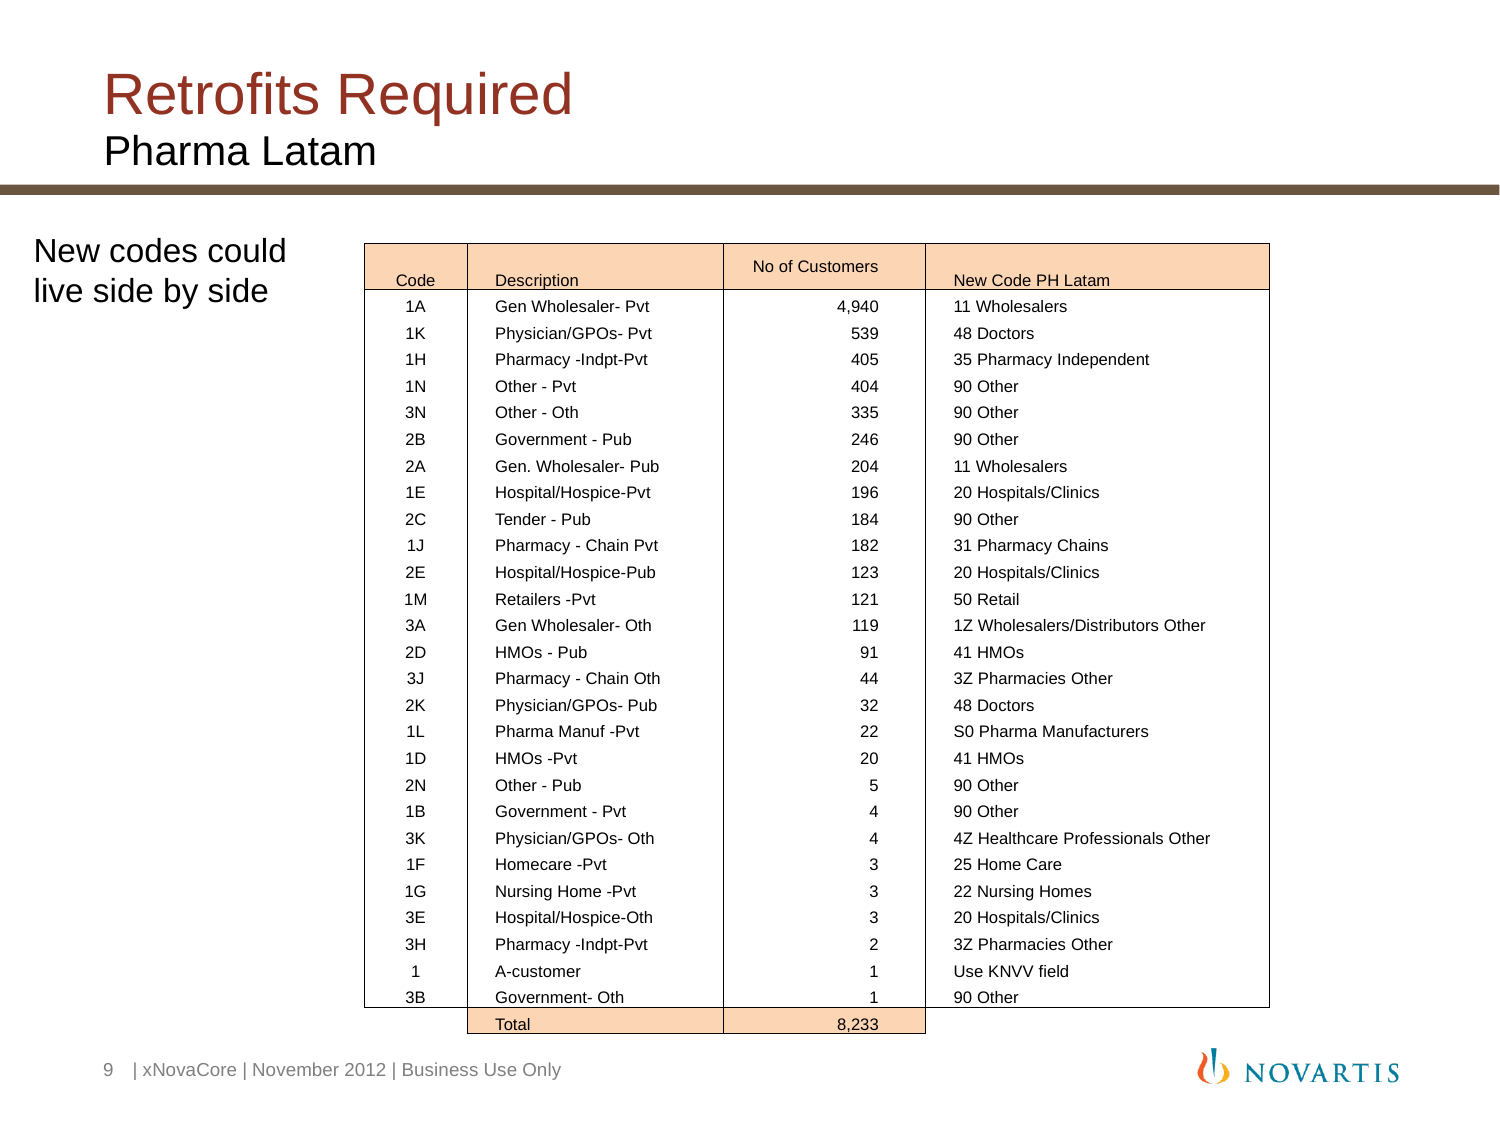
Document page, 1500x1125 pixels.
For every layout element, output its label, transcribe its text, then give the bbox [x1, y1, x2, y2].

table_cell Retailers -Pvt [468, 582, 723, 609]
table_cell 2E [365, 555, 467, 582]
table_cell 1 [724, 981, 925, 1007]
table_cell 90 Other [926, 396, 1269, 423]
table_cell Nursing Home -Pvt [468, 874, 723, 901]
table_cell 182 [724, 529, 925, 555]
table_cell 1 [724, 954, 925, 981]
table_cell 20 Hospitals/Clinics [926, 555, 1269, 582]
slide_number 9 [88, 1050, 154, 1091]
picture [1197, 1005, 1420, 1084]
table_cell 1F [365, 848, 467, 874]
table_cell 50 Retail [926, 582, 1269, 609]
table_cell 1J [365, 529, 467, 555]
table_header No of Customers [724, 244, 925, 289]
table_cell Other - Oth [468, 396, 723, 423]
table_cell 41 HMOs [926, 741, 1269, 768]
table_cell 3 [724, 901, 925, 927]
table_cell S0 Pharma Manufacturers [926, 715, 1269, 741]
table_cell [926, 1008, 1270, 1034]
table_cell 4 [724, 795, 925, 821]
table_cell 123 [724, 555, 925, 582]
table_cell Tender - Pub [468, 502, 723, 529]
table_cell 4 [724, 821, 925, 848]
table_cell Pharmacy - Chain Oth [468, 662, 723, 688]
table_cell 1B [365, 795, 467, 821]
table_cell HMOs -Pvt [468, 741, 723, 768]
table_cell Pharmacy - Chain Pvt [468, 529, 723, 555]
table_cell 2N [365, 768, 467, 795]
table_cell 1G [365, 874, 467, 901]
table_cell 22 [724, 715, 925, 741]
table_cell 2A [365, 449, 467, 476]
table_cell 1L [365, 715, 467, 741]
table_cell 335 [724, 396, 925, 423]
table_cell 2B [365, 423, 467, 449]
table_cell Other - Pub [468, 768, 723, 795]
table_cell 2D [365, 635, 467, 662]
table_header Code [365, 244, 467, 289]
table_cell 1N [365, 369, 467, 396]
table_cell Total [468, 1008, 723, 1033]
table_cell 20 Hospitals/Clinics [926, 901, 1269, 927]
table_cell 204 [724, 449, 925, 476]
table_cell Hospital/Hospice-Pvt [468, 476, 723, 502]
footer | xNovaCore | November 2012 | Business Use Only [112, 1050, 1176, 1092]
table_cell 20 [724, 741, 925, 768]
table_cell 11 Wholesalers [926, 449, 1269, 476]
table_cell 1M [365, 582, 467, 609]
table_cell Pharmacy -Indpt-Pvt [468, 927, 723, 954]
table_cell 90 Other [926, 795, 1269, 821]
table_cell 2C [365, 502, 467, 529]
table_cell Government- Oth [468, 981, 723, 1007]
table_cell A-customer [468, 954, 723, 981]
table_cell Pharmacy -Indpt-Pvt [468, 343, 723, 369]
table_cell HMOs - Pub [468, 635, 723, 662]
table_header Description [468, 244, 723, 289]
table_cell 184 [724, 502, 925, 529]
table_cell 25 Home Care [926, 848, 1269, 874]
table_cell Government - Pub [468, 423, 723, 449]
table_cell [364, 1008, 467, 1034]
table_cell 90 Other [926, 502, 1269, 529]
table_cell 3Z Pharmacies Other [926, 662, 1269, 688]
table_cell Hospital/Hospice-Oth [468, 901, 723, 927]
table_cell Physician/GPOs- Oth [468, 821, 723, 848]
table_cell Gen Wholesaler- Pvt [468, 290, 723, 316]
table_cell 1K [365, 316, 467, 343]
table_cell Physician/GPOs- Pvt [468, 316, 723, 343]
table_cell 196 [724, 476, 925, 502]
table_cell Gen. Wholesaler- Pub [468, 449, 723, 476]
table_cell 3H [365, 927, 467, 954]
table_cell 3Z Pharmacies Other [926, 927, 1269, 954]
table_cell 32 [724, 688, 925, 715]
table_cell 3J [365, 662, 467, 688]
table_cell 539 [724, 316, 925, 343]
table_cell Pharma Manuf -Pvt [468, 715, 723, 741]
table_cell 3N [365, 396, 467, 423]
table_cell 11 Wholesalers [926, 290, 1269, 316]
table_cell 4Z Healthcare Professionals Other [926, 821, 1269, 848]
table_cell 1A [365, 290, 467, 316]
table_cell 1 [365, 954, 467, 981]
table_cell 3 [724, 848, 925, 874]
table_header New Code PH Latam [926, 244, 1269, 289]
table_cell 31 Pharmacy Chains [926, 529, 1269, 555]
table_cell 35 Pharmacy Independent [926, 343, 1269, 369]
table_cell 4,940 [724, 290, 925, 316]
table_cell 2 [724, 927, 925, 954]
table_cell 5 [724, 768, 925, 795]
title Retrofits Required Pharma Latam [88, 51, 1454, 183]
table_cell 1H [365, 343, 467, 369]
table_cell 3B [365, 981, 467, 1007]
table_cell 2K [365, 688, 467, 715]
table_cell 404 [724, 369, 925, 396]
table_cell 90 Other [926, 981, 1269, 1007]
table_cell 41 HMOs [926, 635, 1269, 662]
table_cell 3 [724, 874, 925, 901]
table_cell 1Z Wholesalers/Distributors Other [926, 609, 1269, 635]
table_cell 246 [724, 423, 925, 449]
table_cell Other - Pvt [468, 369, 723, 396]
text_box New codes could live side by side [18, 221, 358, 317]
table_cell 1D [365, 741, 467, 768]
table_cell 90 Other [926, 768, 1269, 795]
table_cell 90 Other [926, 423, 1269, 449]
table_cell 3K [365, 821, 467, 848]
table_cell 3A [365, 609, 467, 635]
table_cell Homecare -Pvt [468, 848, 723, 874]
table_cell 44 [724, 662, 925, 688]
table_cell 90 Other [926, 369, 1269, 396]
table_cell 121 [724, 582, 925, 609]
table_cell 3E [365, 901, 467, 927]
table_cell Use KNVV field [926, 954, 1269, 981]
table_cell Physician/GPOs- Pub [468, 688, 723, 715]
table_cell 8,233 [724, 1008, 925, 1033]
table_cell 48 Doctors [926, 688, 1269, 715]
table_cell 22 Nursing Homes [926, 874, 1269, 901]
table_cell 91 [724, 635, 925, 662]
table_cell 119 [724, 609, 925, 635]
table_cell 20 Hospitals/Clinics [926, 476, 1269, 502]
table_cell Hospital/Hospice-Pub [468, 555, 723, 582]
table_cell 1E [365, 476, 467, 502]
table_cell 48 Doctors [926, 316, 1269, 343]
table_cell 405 [724, 343, 925, 369]
table_cell Government - Pvt [468, 795, 723, 821]
table_cell Gen Wholesaler- Oth [468, 609, 723, 635]
